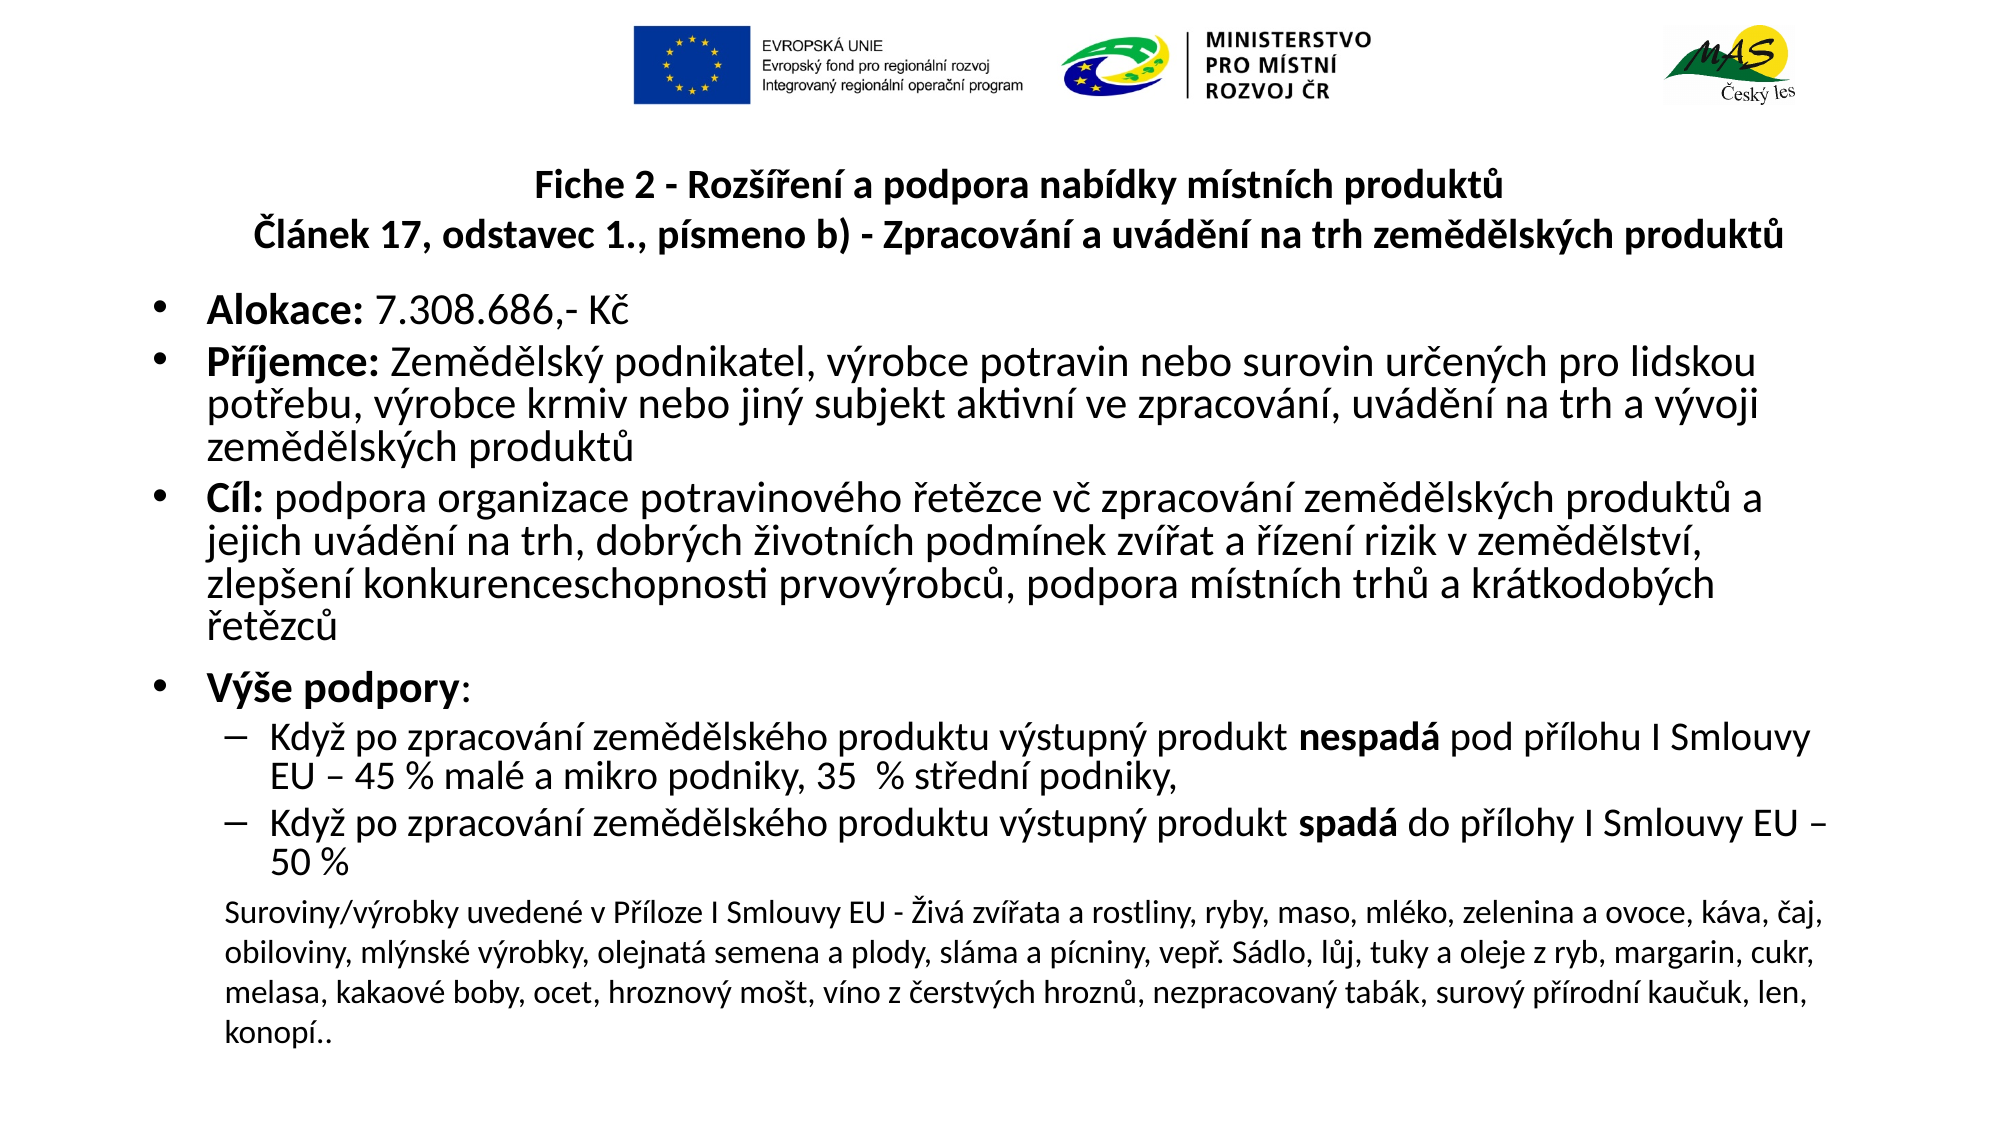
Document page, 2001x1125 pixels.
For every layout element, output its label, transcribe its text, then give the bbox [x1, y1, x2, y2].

picture [1663, 25, 1795, 87]
list Alokace: 7.308.686,- Kč Příjemce: Zemědělský podnikatel, výrobce potravin nebo surovin určených pro lidskou potřebu, výrobce krmiv nebo jiný subjekt aktivní ve zpracování, uvádění na trh a vývoji zemědělských produktů Cíl: podpora organizace potravinového řetězce vč zpracování zemědělských produktů a jejich uvádění na trh, dobrých životních podmínek zvířat a řízení rizik v zemědělství, zlepšení konkurenceschopnosti prvovýrobců, podpora místních trhů a krátkodobých řetězců Výše podpory: Když po zpracování zemědělského produktu výstupný produkt nespadá pod přílohu I Smlouvy EU – 45 % malé a mikro podniky, 35 % střední podniky, Když po zpracování zemědělského produktu výstupný produkt spadá do přílohy I Smlouvy EU – 50 % Suroviny/výrobky uvedené v Příloze I Smlouvy EU - Živá zvířata a rostliny, ryby, maso, mléko, zelenina a ovoce, káva, čaj, obiloviny, mlýnské výrobky, olejnatá semena a plody, sláma a pícniny, vepř. Sádlo, lůj, tuky a oleje z ryb, margarin, cukr, melasa, kakaové boby, ocet, hroznový mošt, víno z čerstvých hroznů, nezpracovaný tabák, surový přírodní kaučuk, len, konopí.. [137, 272, 1863, 1067]
title Fiche 2 - Rozšíření a podpora nabídky místních produktů Článek 17, odstavec 1., písmeno b) - Zpracování a uvádění na trh zemědělských produktů [157, 87, 1883, 227]
picture [608, 0, 1396, 87]
